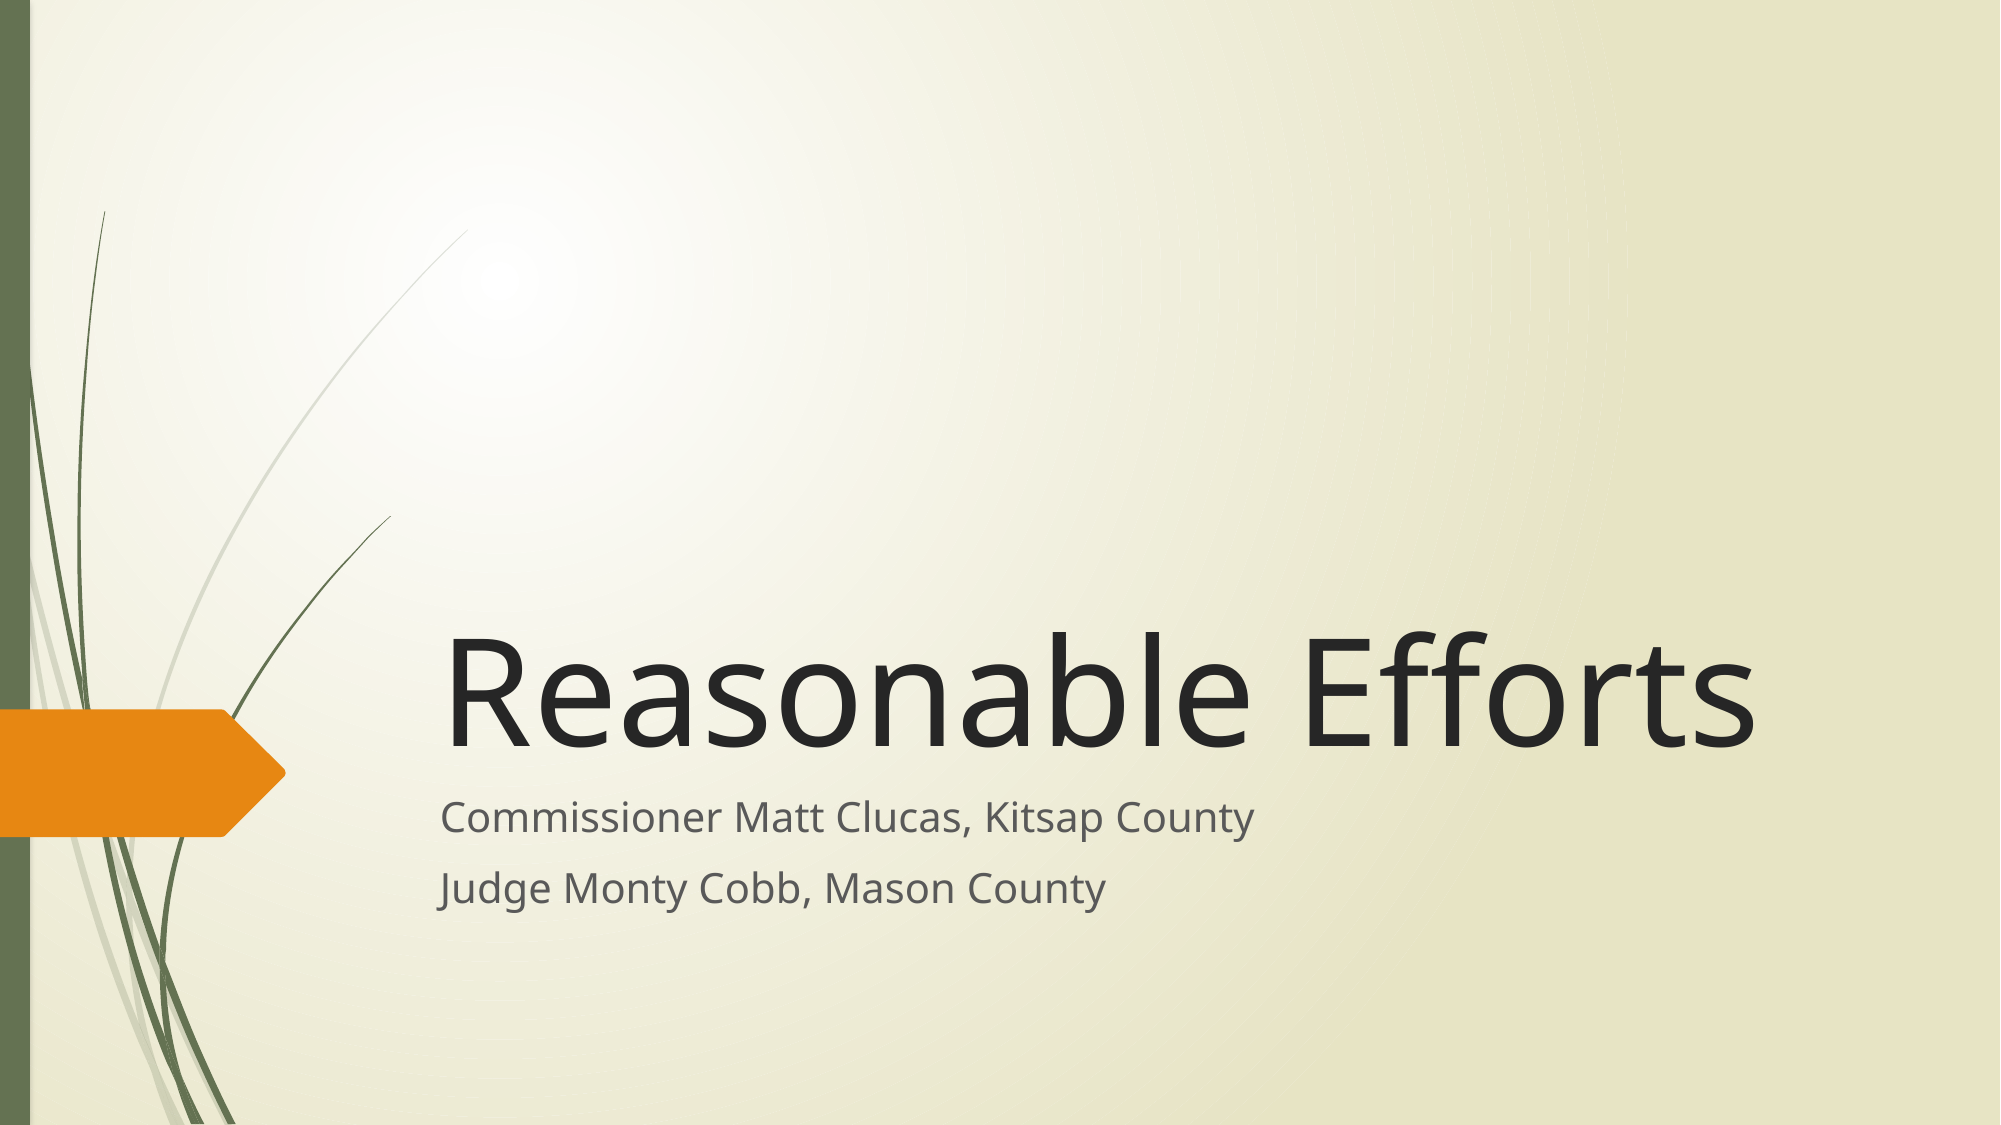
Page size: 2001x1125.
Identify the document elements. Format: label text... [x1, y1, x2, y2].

subtitle Commissioner Matt Clucas, Kitsap County Judge Monty Cobb, Mason County [424, 783, 1888, 969]
title Reasonable Efforts [424, 412, 1888, 783]
